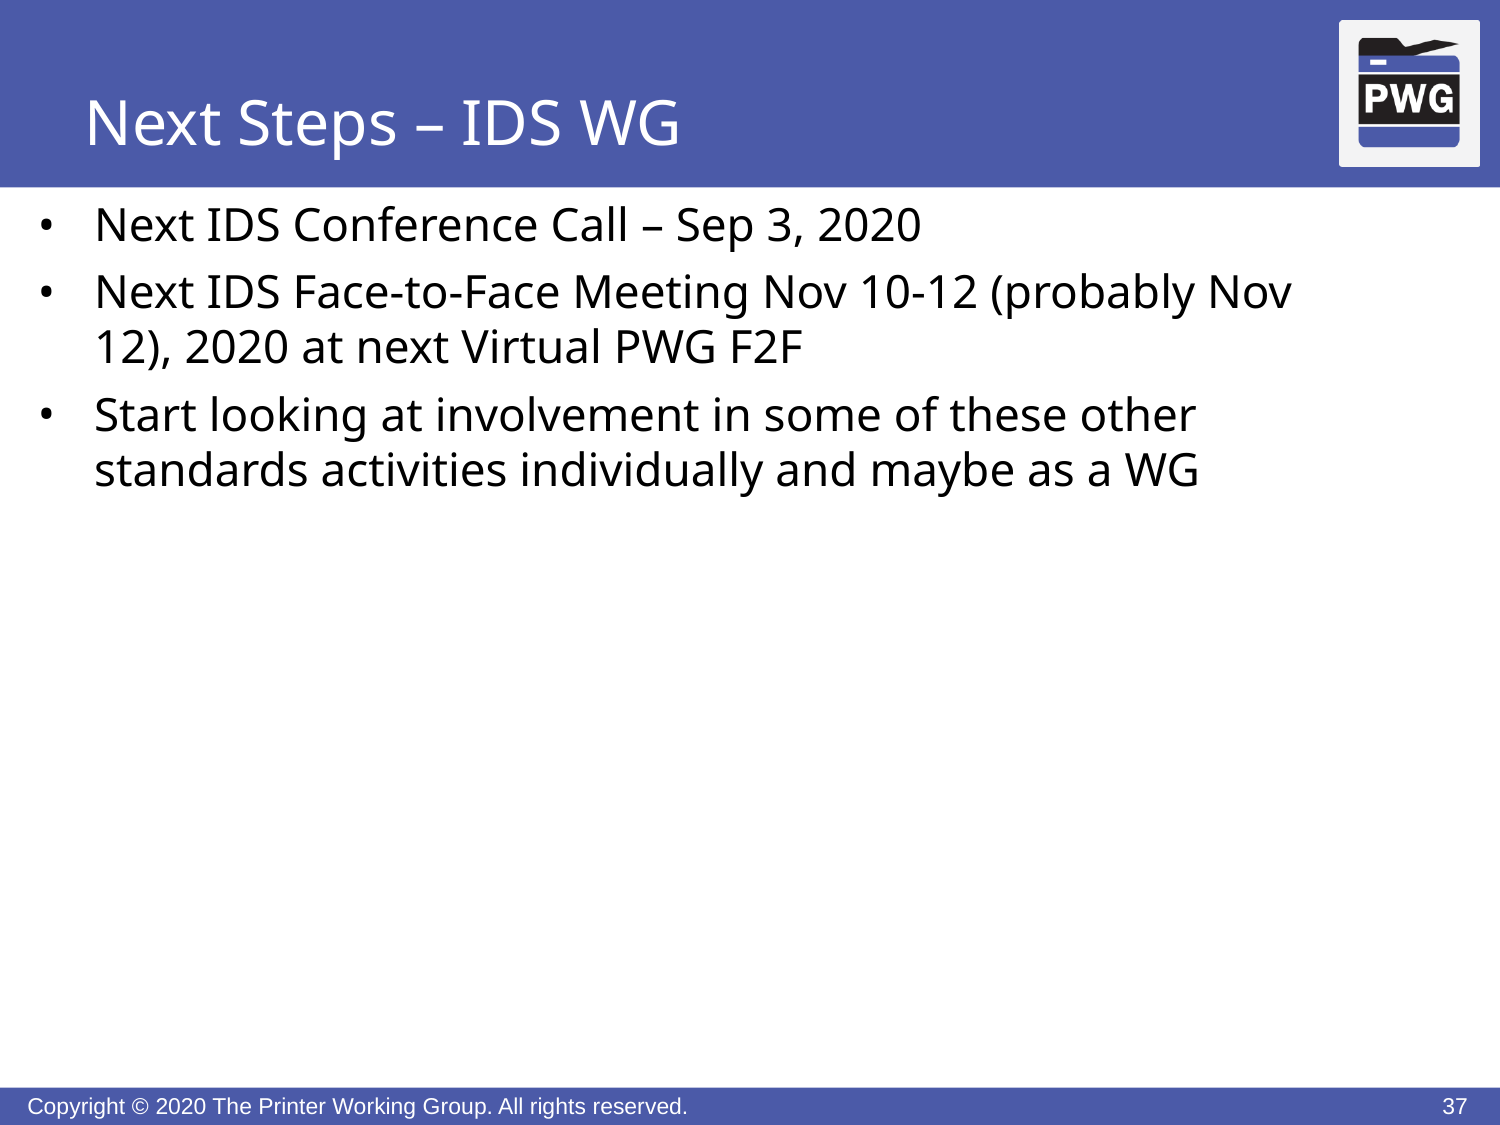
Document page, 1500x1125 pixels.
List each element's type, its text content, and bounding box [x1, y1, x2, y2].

text_box [0, 0, 1500, 188]
picture [1339, 20, 1480, 167]
text_box [0, 1087, 1500, 1125]
text_box 37 [1441, 1092, 1469, 1118]
text_box Copyright © 2020 The Printer Working Group. All rights reserved. [20, 1092, 750, 1118]
list Next IDS Conference Call – Sep 3, 2020 Next IDS Face-to-Face Meeting Nov 10-12 (probably Nov 12), 2020 at next Virtual PWG F2F Start looking at involvement in some of these other standards activities individually and maybe as a WG [23, 187, 1395, 1046]
title Next Steps – IDS WG [69, 5, 1283, 167]
